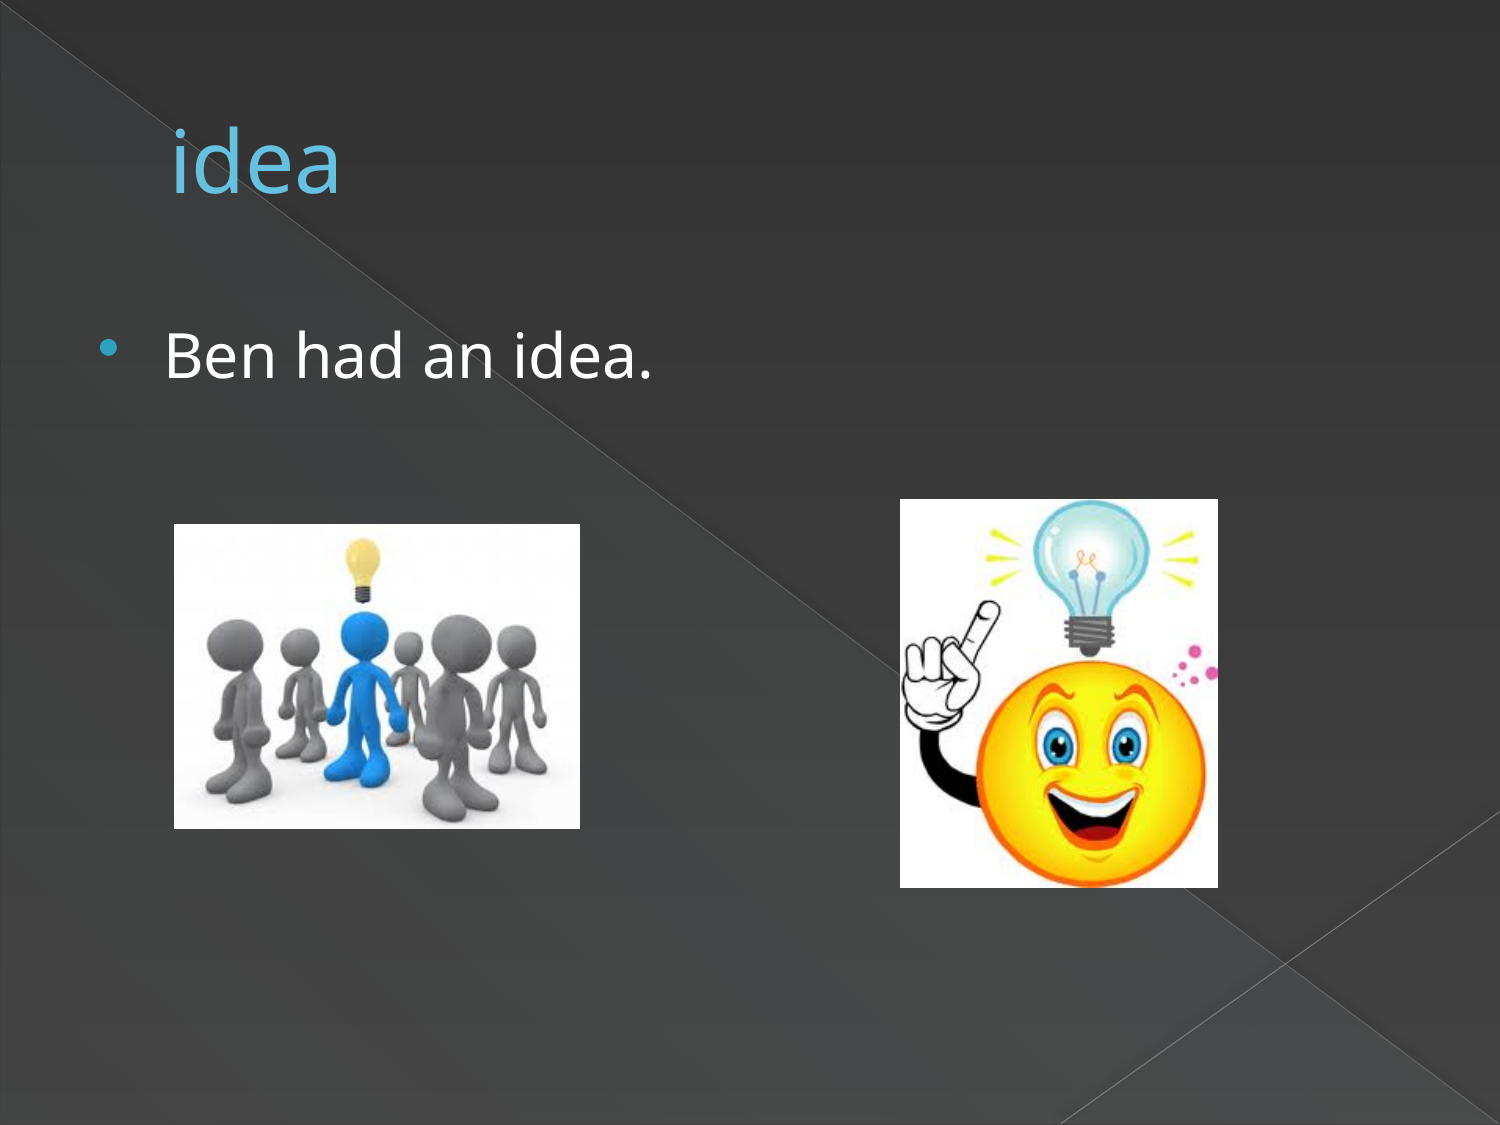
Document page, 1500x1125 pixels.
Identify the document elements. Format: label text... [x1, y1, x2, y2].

picture [899, 499, 1218, 888]
list Ben had an idea. [75, 308, 1425, 1059]
title idea [75, 43, 1425, 274]
picture [174, 524, 580, 829]
